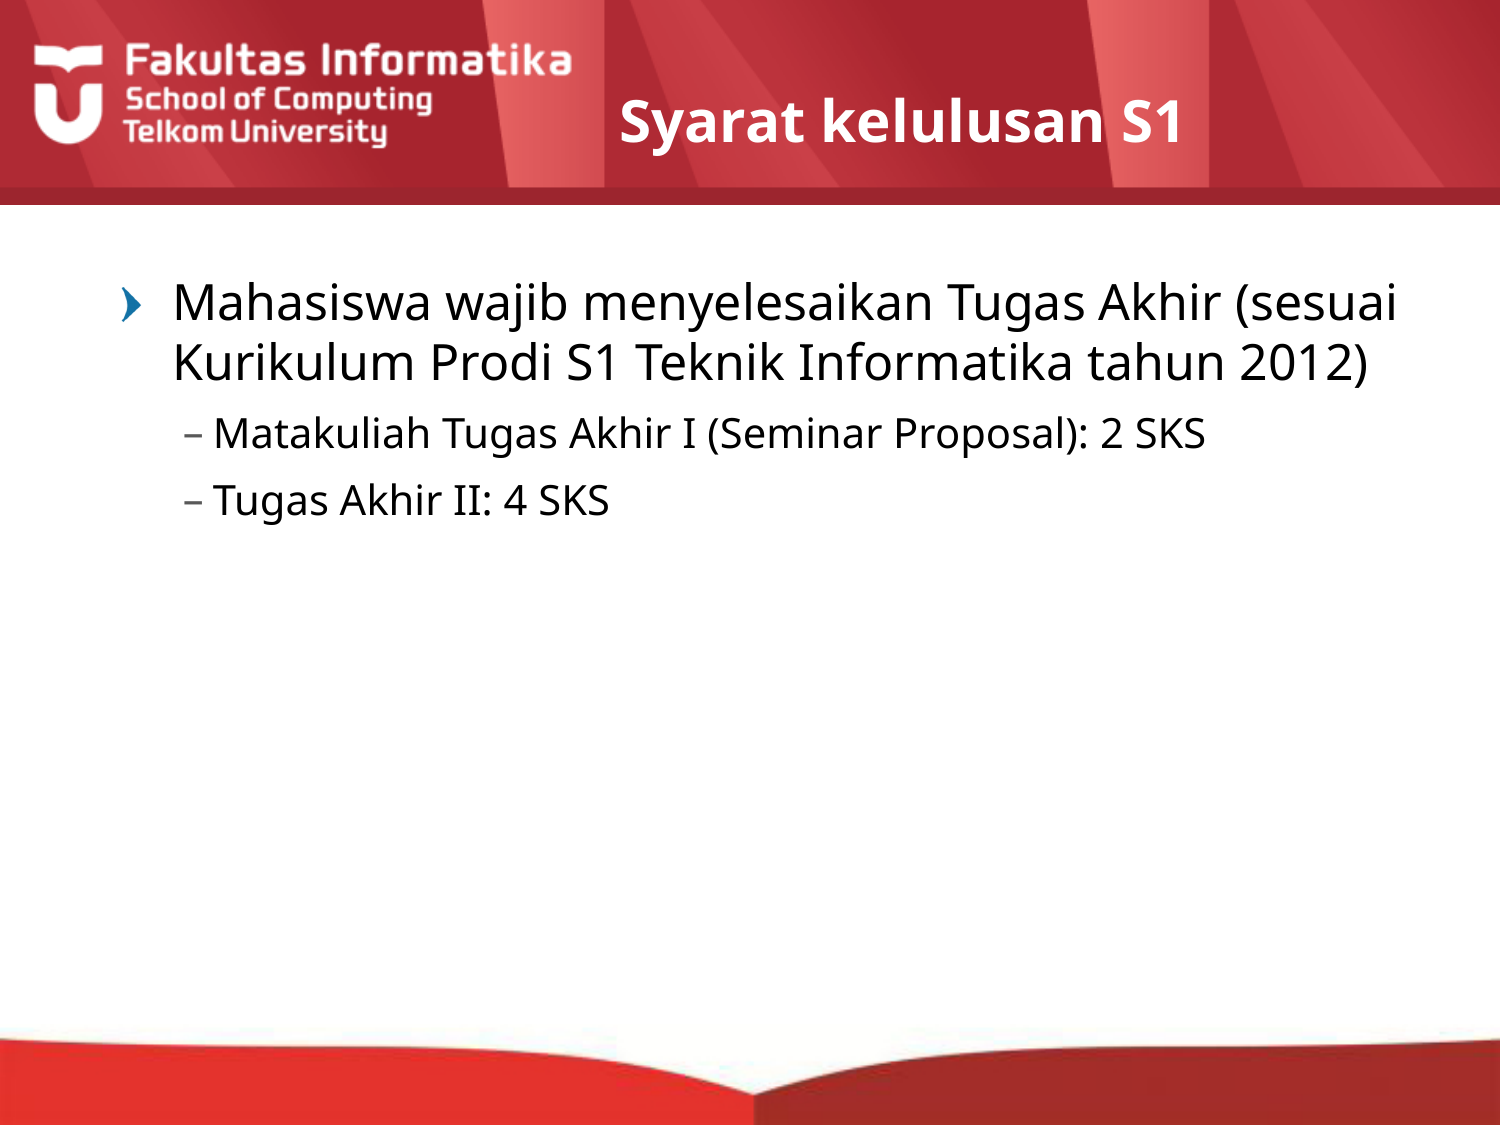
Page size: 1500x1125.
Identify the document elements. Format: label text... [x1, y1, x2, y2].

title Syarat kelulusan S1 [604, 37, 1438, 200]
picture [115, 276, 145, 324]
list Mahasiswa wajib menyelesaikan Tugas Akhir (sesuai Kurikulum Prodi S1 Teknik Informatika tahun 2012) Matakuliah Tugas Akhir I (Seminar Proposal): 2 SKS Tugas Akhir II: 4 SKS [100, 262, 1438, 1000]
picture [0, 1024, 1500, 1125]
picture [0, 0, 1500, 205]
